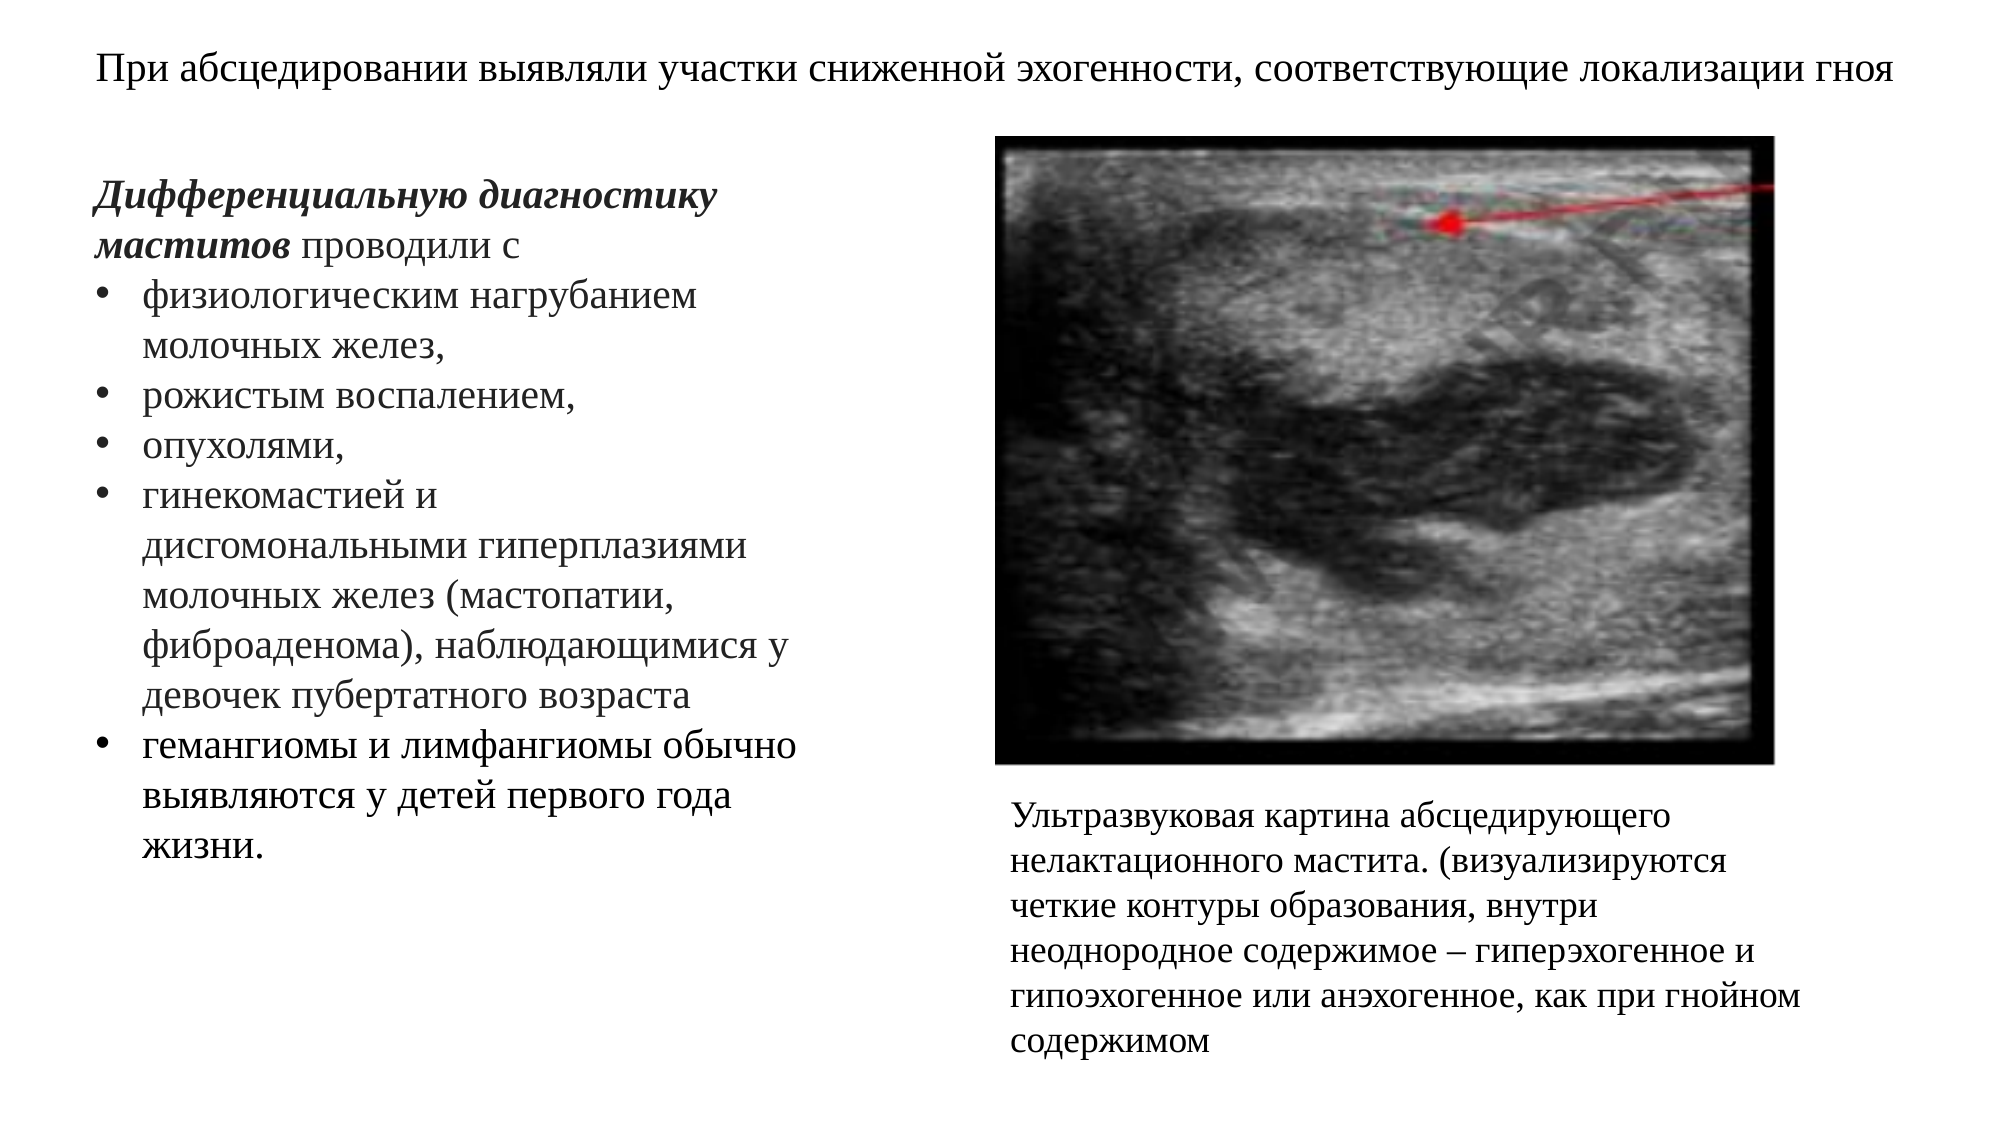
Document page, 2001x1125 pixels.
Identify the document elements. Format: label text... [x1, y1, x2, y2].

list При абсцедировании выявляли участки сниженной эхогенности, соответствующие локализации гноя [80, 37, 2000, 752]
picture [995, 136, 1784, 768]
text_box Дифференциальную диагностику маститов проводили с физиологическим нагрубанием молочных желез, рожистым воспалением, опухолями, гинекомастией и дисгомональными гиперплазиями молочных желез (мастопатии, фиброаденома), наблюдающимися у девочек пубертатного возраста гемангиомы и лимфангиомы обычно выявляются у детей первого года жизни. [80, 159, 866, 965]
text_box Ультразвуковая картина абсцедирующего нелактационного мастита. (визуализируются четкие контуры образования, внутри неоднородное содержимое – гиперэхогенное и гипоэхогенное или анэхогенное, как при гнойном содержимом [995, 783, 1829, 1068]
